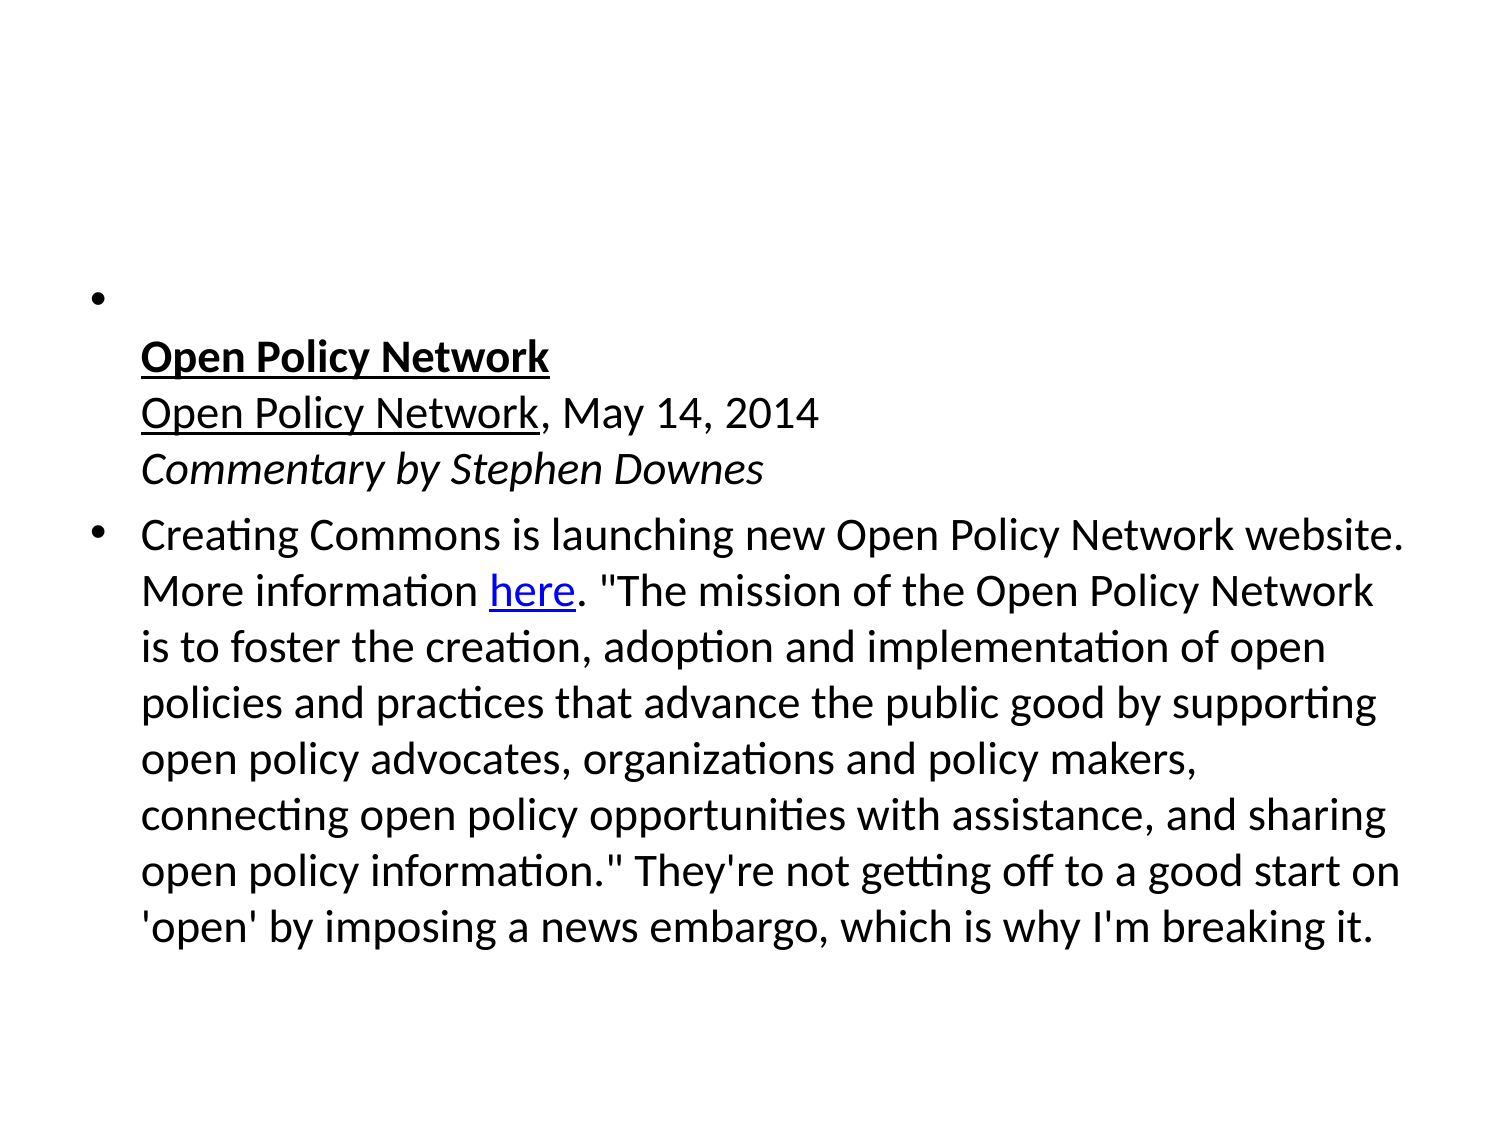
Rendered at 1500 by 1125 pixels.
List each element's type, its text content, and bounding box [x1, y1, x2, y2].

list Open Policy Network Open Policy Network, May 14, 2014 Commentary by Stephen Downes Creating Commons is launching new Open Policy Network website. More information here. "The mission of the Open Policy Network is to foster the creation, adoption and implementation of open policies and practices that advance the public good by supporting open policy advocates, organizations and policy makers, connecting open policy opportunities with assistance, and sharing open policy information." They're not getting off to a good start on 'open' by imposing a news embargo, which is why I'm breaking it. [75, 262, 1425, 1005]
